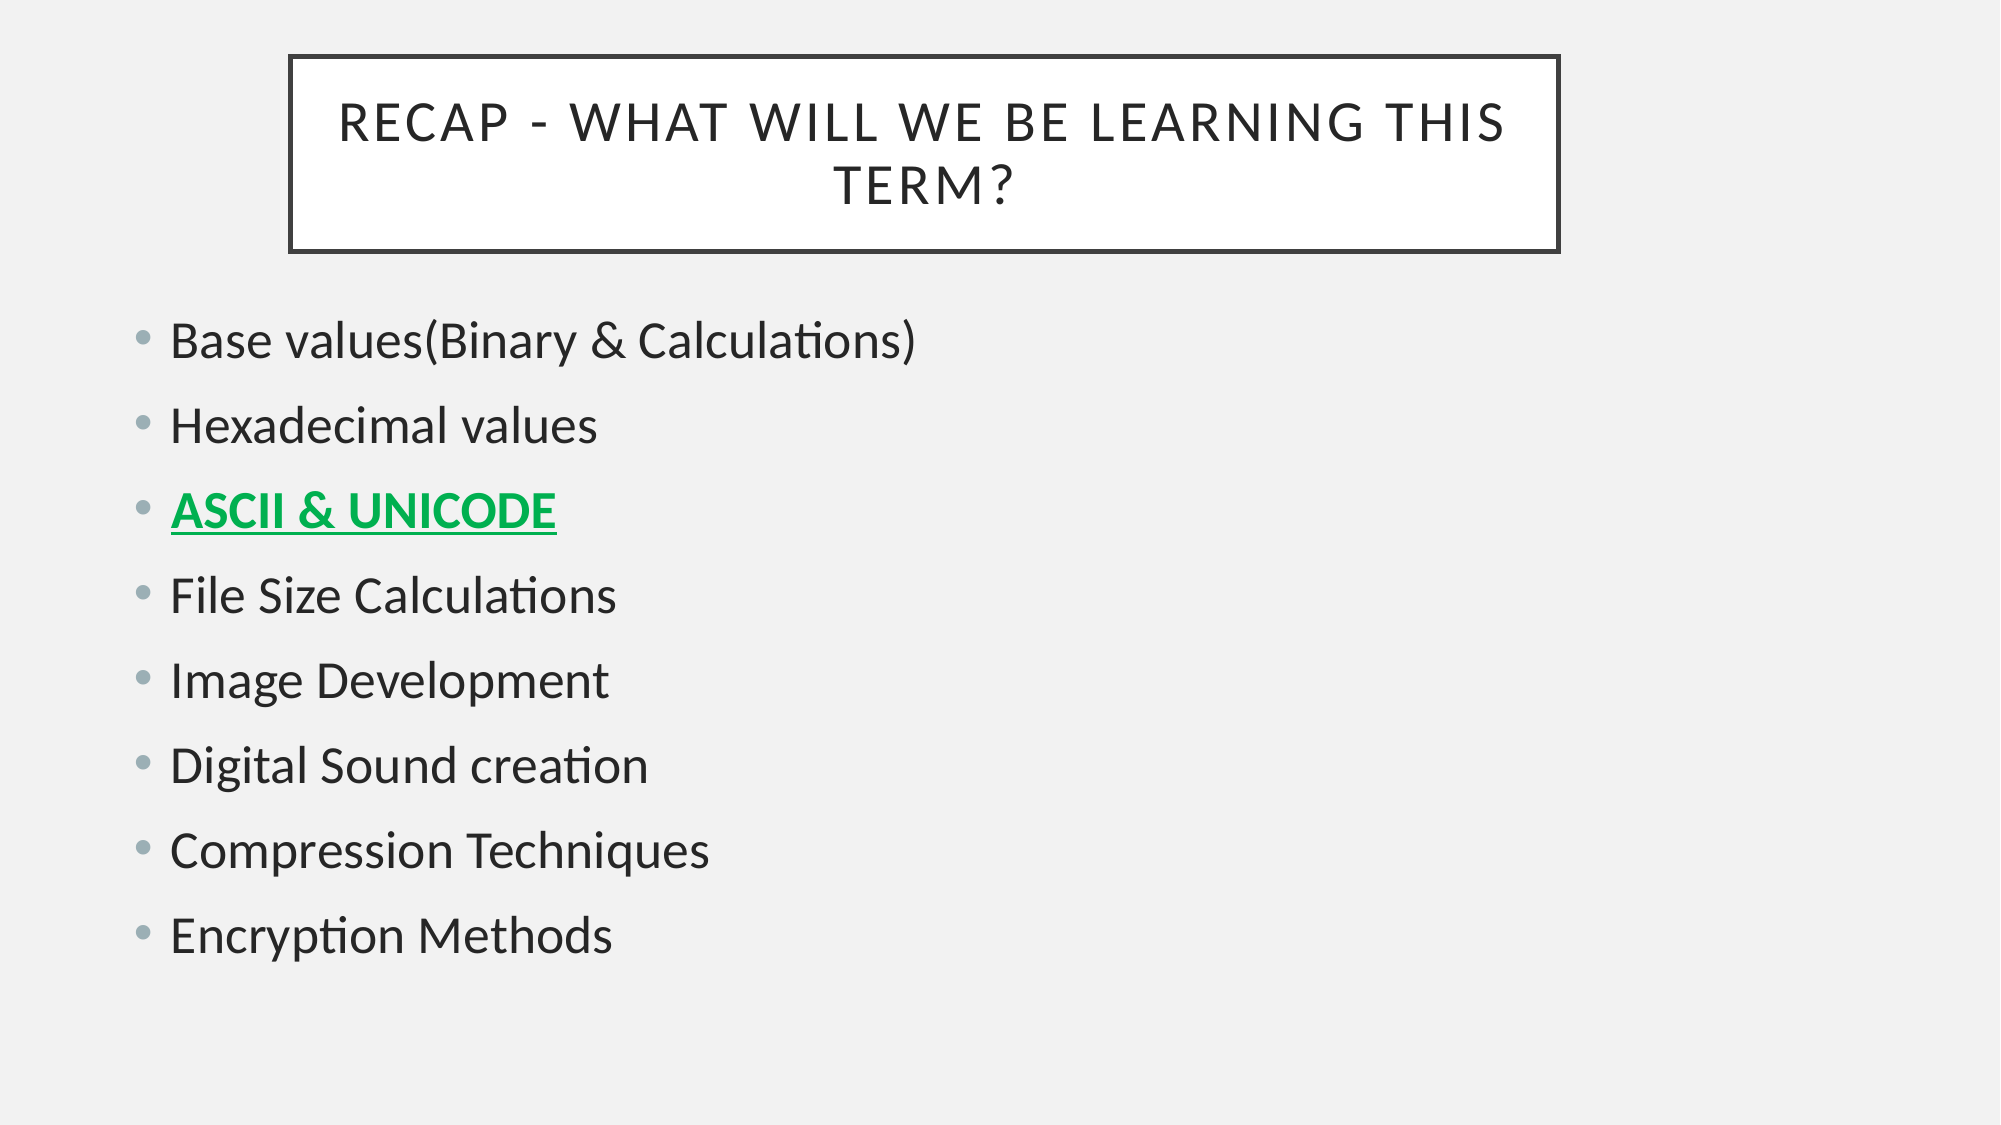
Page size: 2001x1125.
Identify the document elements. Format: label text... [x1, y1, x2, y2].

list Base values(Binary & Calculations) Hexadecimal values ASCII & UNICODE File Size Calculations Image Development Digital Sound creation Compression Techniques Encryption Methods [122, 299, 1621, 976]
title Recap - What will we be learning this term? [288, 54, 1561, 254]
